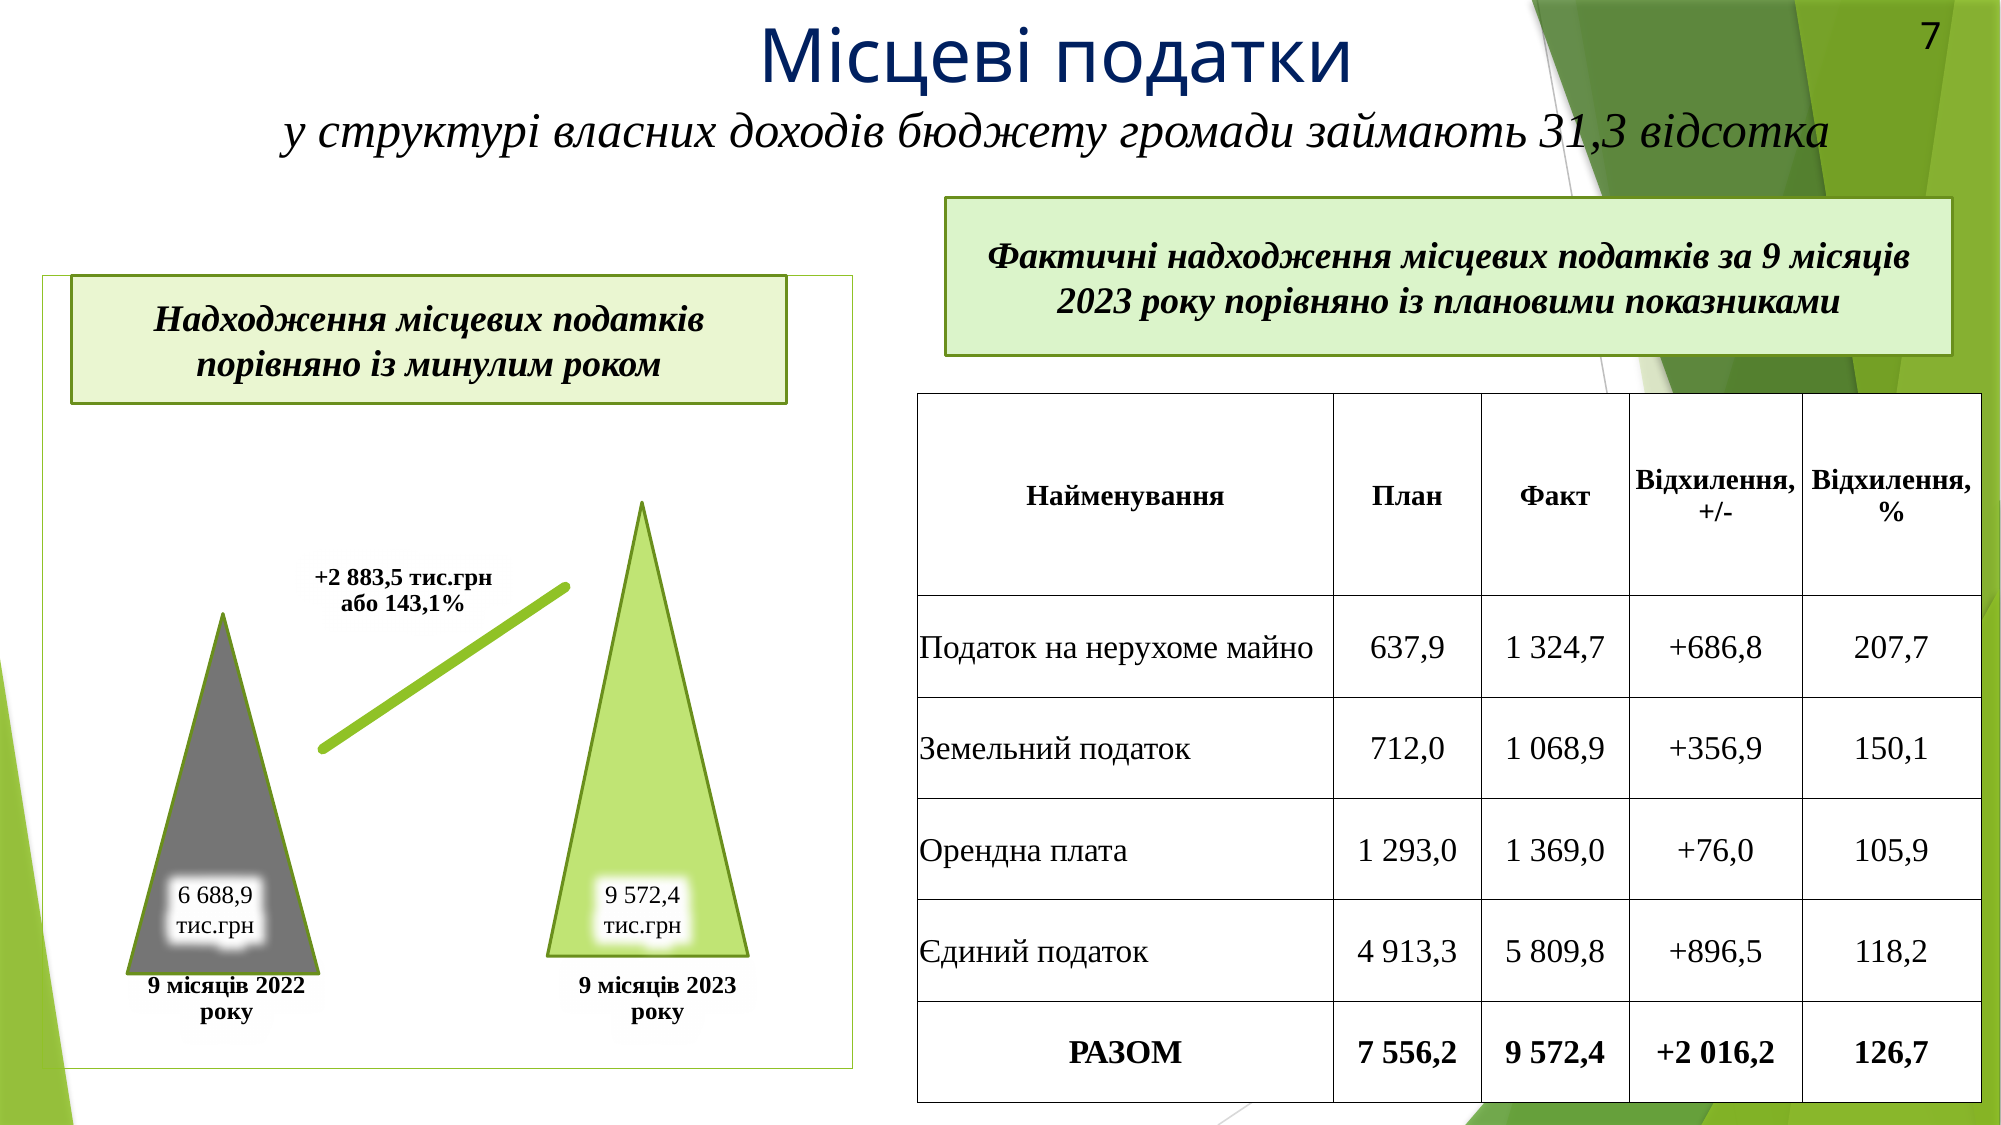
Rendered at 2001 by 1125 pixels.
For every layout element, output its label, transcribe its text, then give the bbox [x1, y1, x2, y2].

table_cell 9 572,4 [1482, 1002, 1629, 1102]
table_cell 105,9 [1803, 799, 1981, 899]
table_cell Земельний податок [918, 698, 1333, 798]
table_header Найменування [918, 394, 1333, 595]
table_cell 1 324,7 [1482, 596, 1629, 697]
table_cell 1 369,0 [1482, 799, 1629, 899]
table_cell +356,9 [1630, 698, 1802, 798]
chart [42, 274, 853, 1090]
table_cell Єдиний податок [918, 900, 1333, 1001]
table_cell 126,7 [1803, 1002, 1981, 1102]
table_cell +2 016,2 [1630, 1002, 1802, 1102]
table_cell 4 913,3 [1334, 900, 1481, 1001]
table_cell 1 293,0 [1334, 799, 1481, 899]
title Місцеві податки у структурі власних доходів бюджету громади займають 31,3 відсотка [208, 0, 1906, 170]
table_cell 5 809,8 [1482, 900, 1629, 1001]
table_header Відхилення,% [1803, 394, 1981, 595]
table_cell РАЗОМ [918, 1002, 1333, 1102]
table_cell +686,8 [1630, 596, 1802, 697]
text_box 7 [1905, 4, 1997, 65]
table_cell Податок на нерухоме майно [918, 596, 1333, 697]
table_header Факт [1482, 394, 1629, 595]
table_cell 1 068,9 [1482, 698, 1629, 798]
table_cell 7 556,2 [1334, 1002, 1481, 1102]
table_cell 118,2 [1803, 900, 1981, 1001]
table_header Відхилення, +/- [1630, 394, 1802, 595]
table_cell 150,1 [1803, 698, 1981, 798]
table_cell +76,0 [1630, 799, 1802, 899]
table_cell Орендна плата [918, 799, 1333, 899]
table_cell +896,5 [1630, 900, 1802, 1001]
table_cell 207,7 [1803, 596, 1981, 697]
table_header План [1334, 394, 1481, 595]
text_box Фактичні надходження місцевих податків за 9 місяців 2023 року порівняно із плановими показниками [944, 196, 1954, 357]
table_cell 637,9 [1334, 596, 1481, 697]
table_cell 712,0 [1334, 698, 1481, 798]
